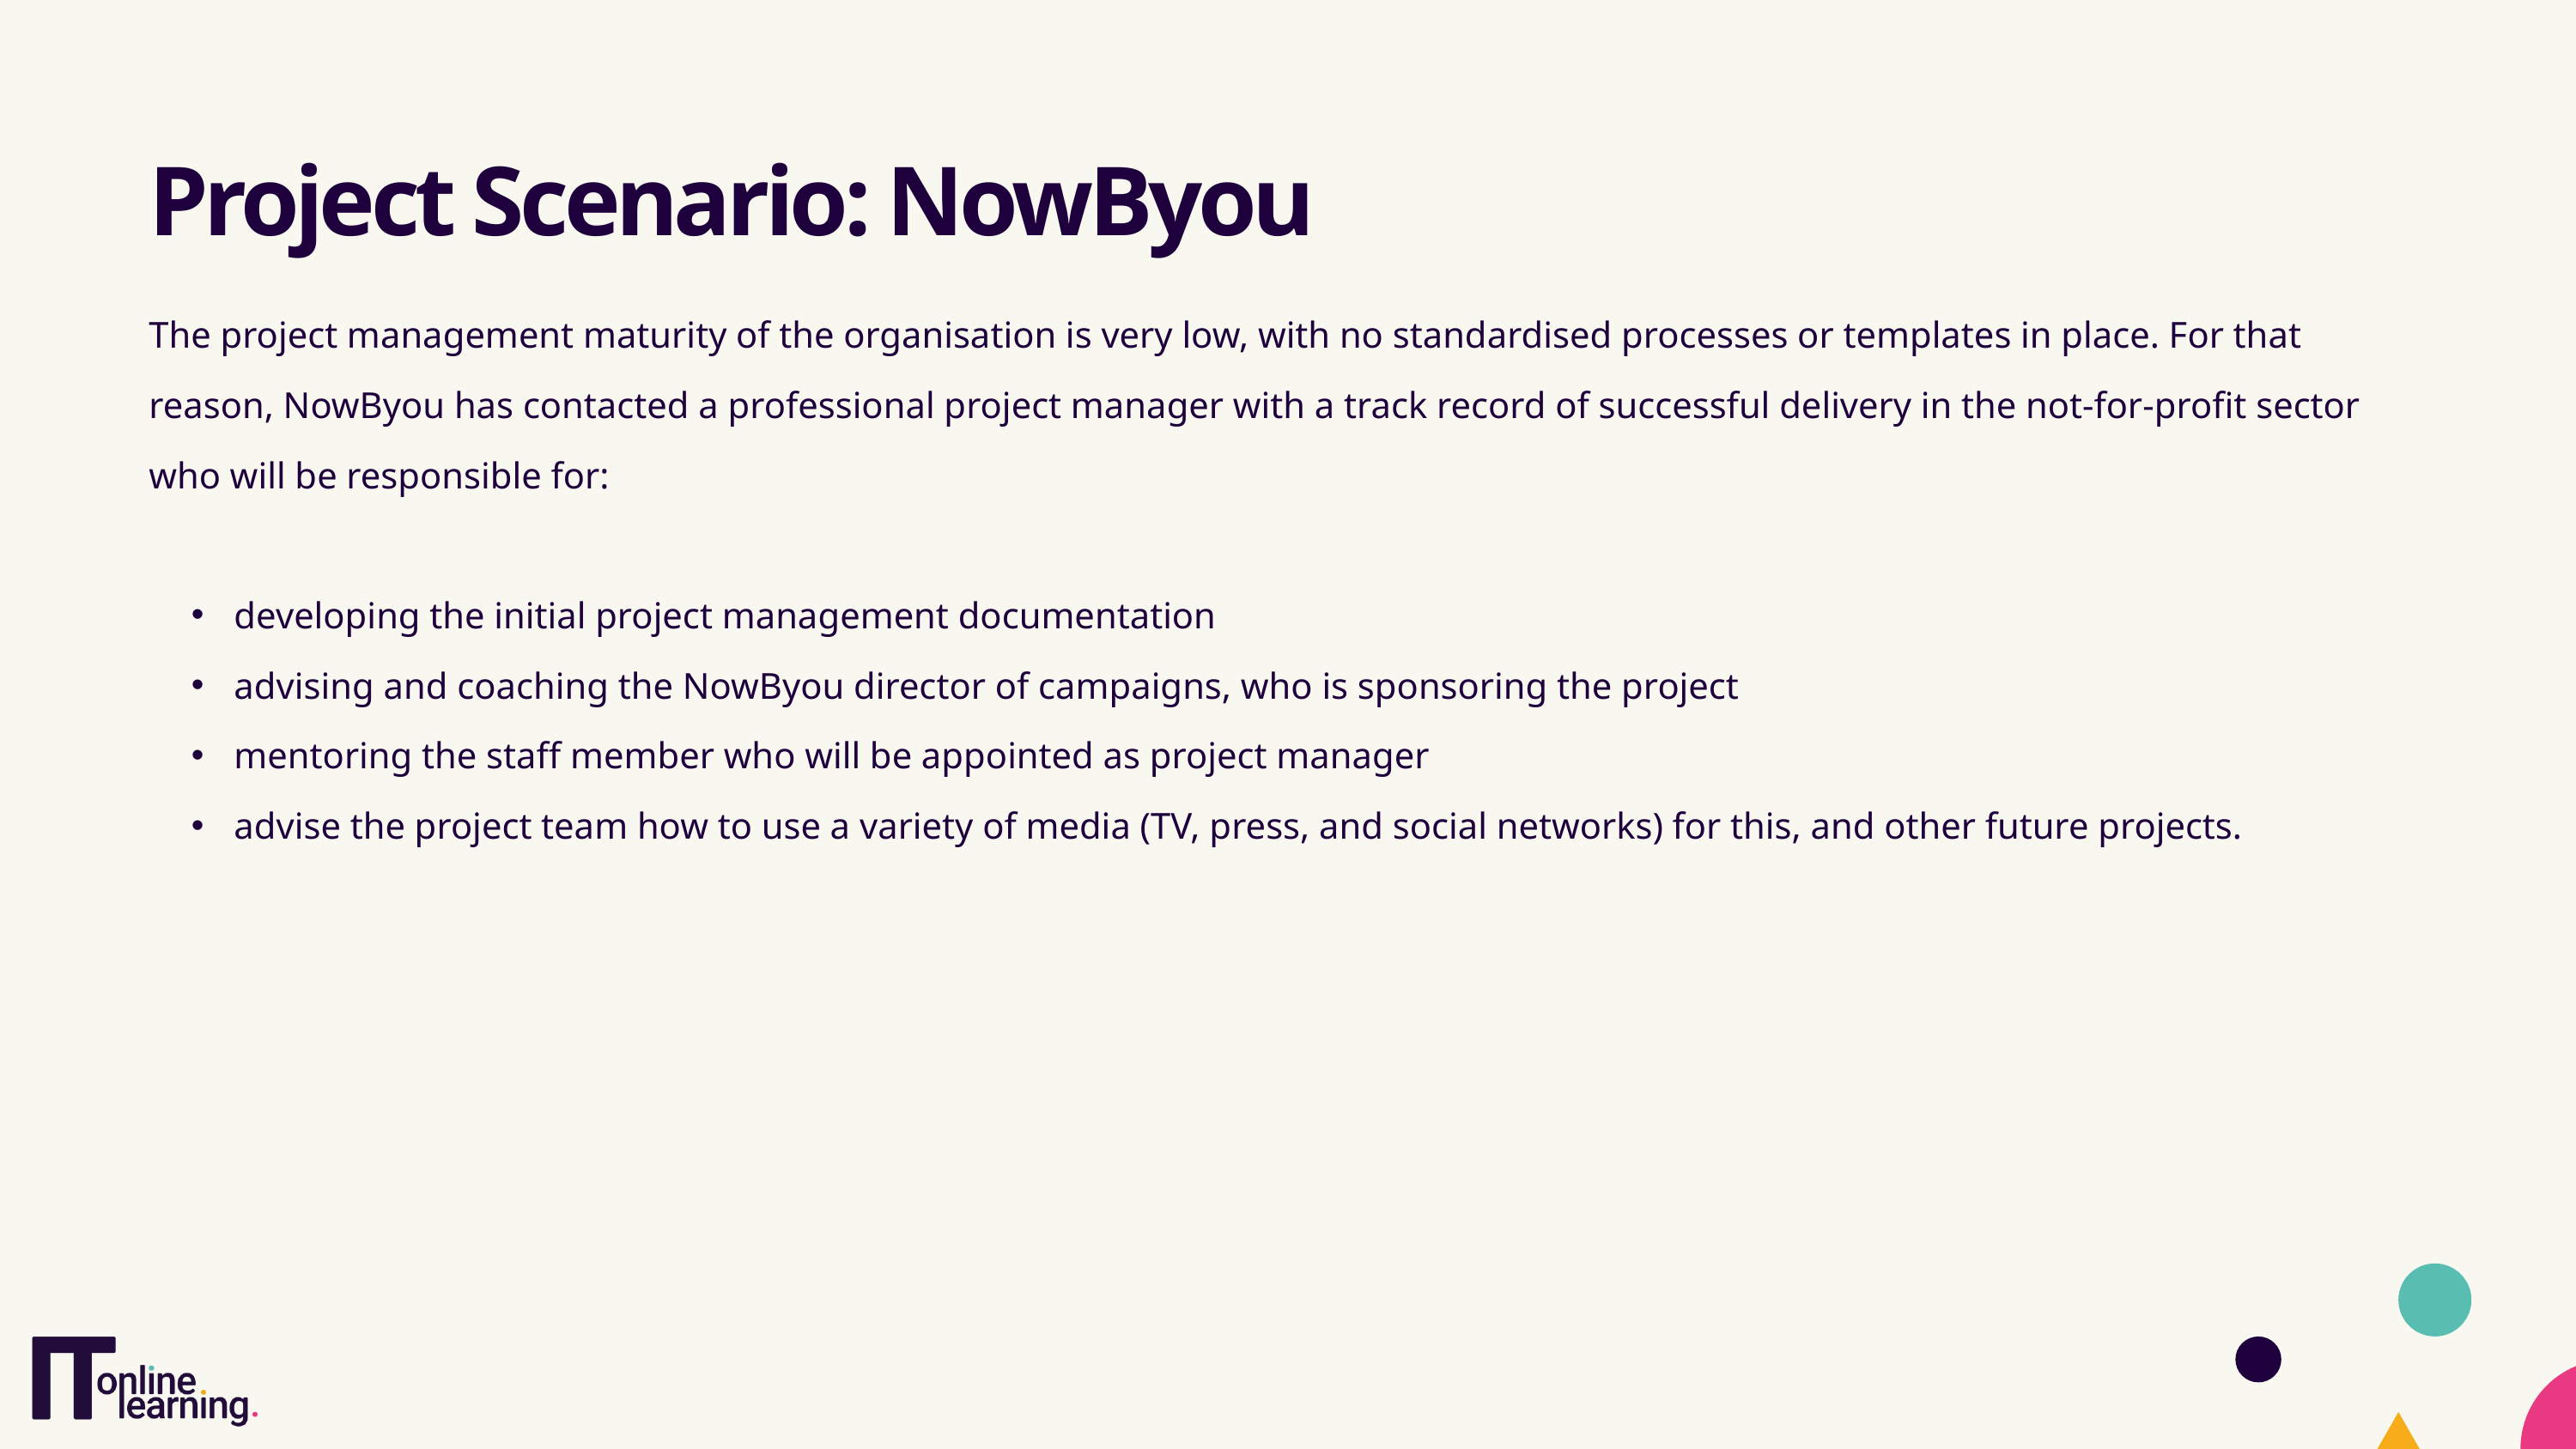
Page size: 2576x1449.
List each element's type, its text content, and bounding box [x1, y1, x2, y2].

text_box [2235, 1336, 2282, 1383]
text_box Project Scenario: NowByou [149, 154, 1917, 255]
text_box [0, 1294, 298, 1449]
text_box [2520, 1359, 2576, 1449]
text_box The project management maturity of the organisation is very low, with no standardised processes or templates in place. For that reason, NowByou has contacted a professional project manager with a track record of successful delivery in the not-for-profit sector who will be responsible for: developing the initial project management documentation advising and coaching the NowByou director of campaigns, who is sponsoring the project mentoring the staff member who will be appointed as project manager advise the project team how to use a variety of media (TV, press, and social networks) for this, and other future projects. [149, 285, 2435, 846]
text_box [2368, 1411, 2429, 1449]
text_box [2397, 1263, 2472, 1337]
